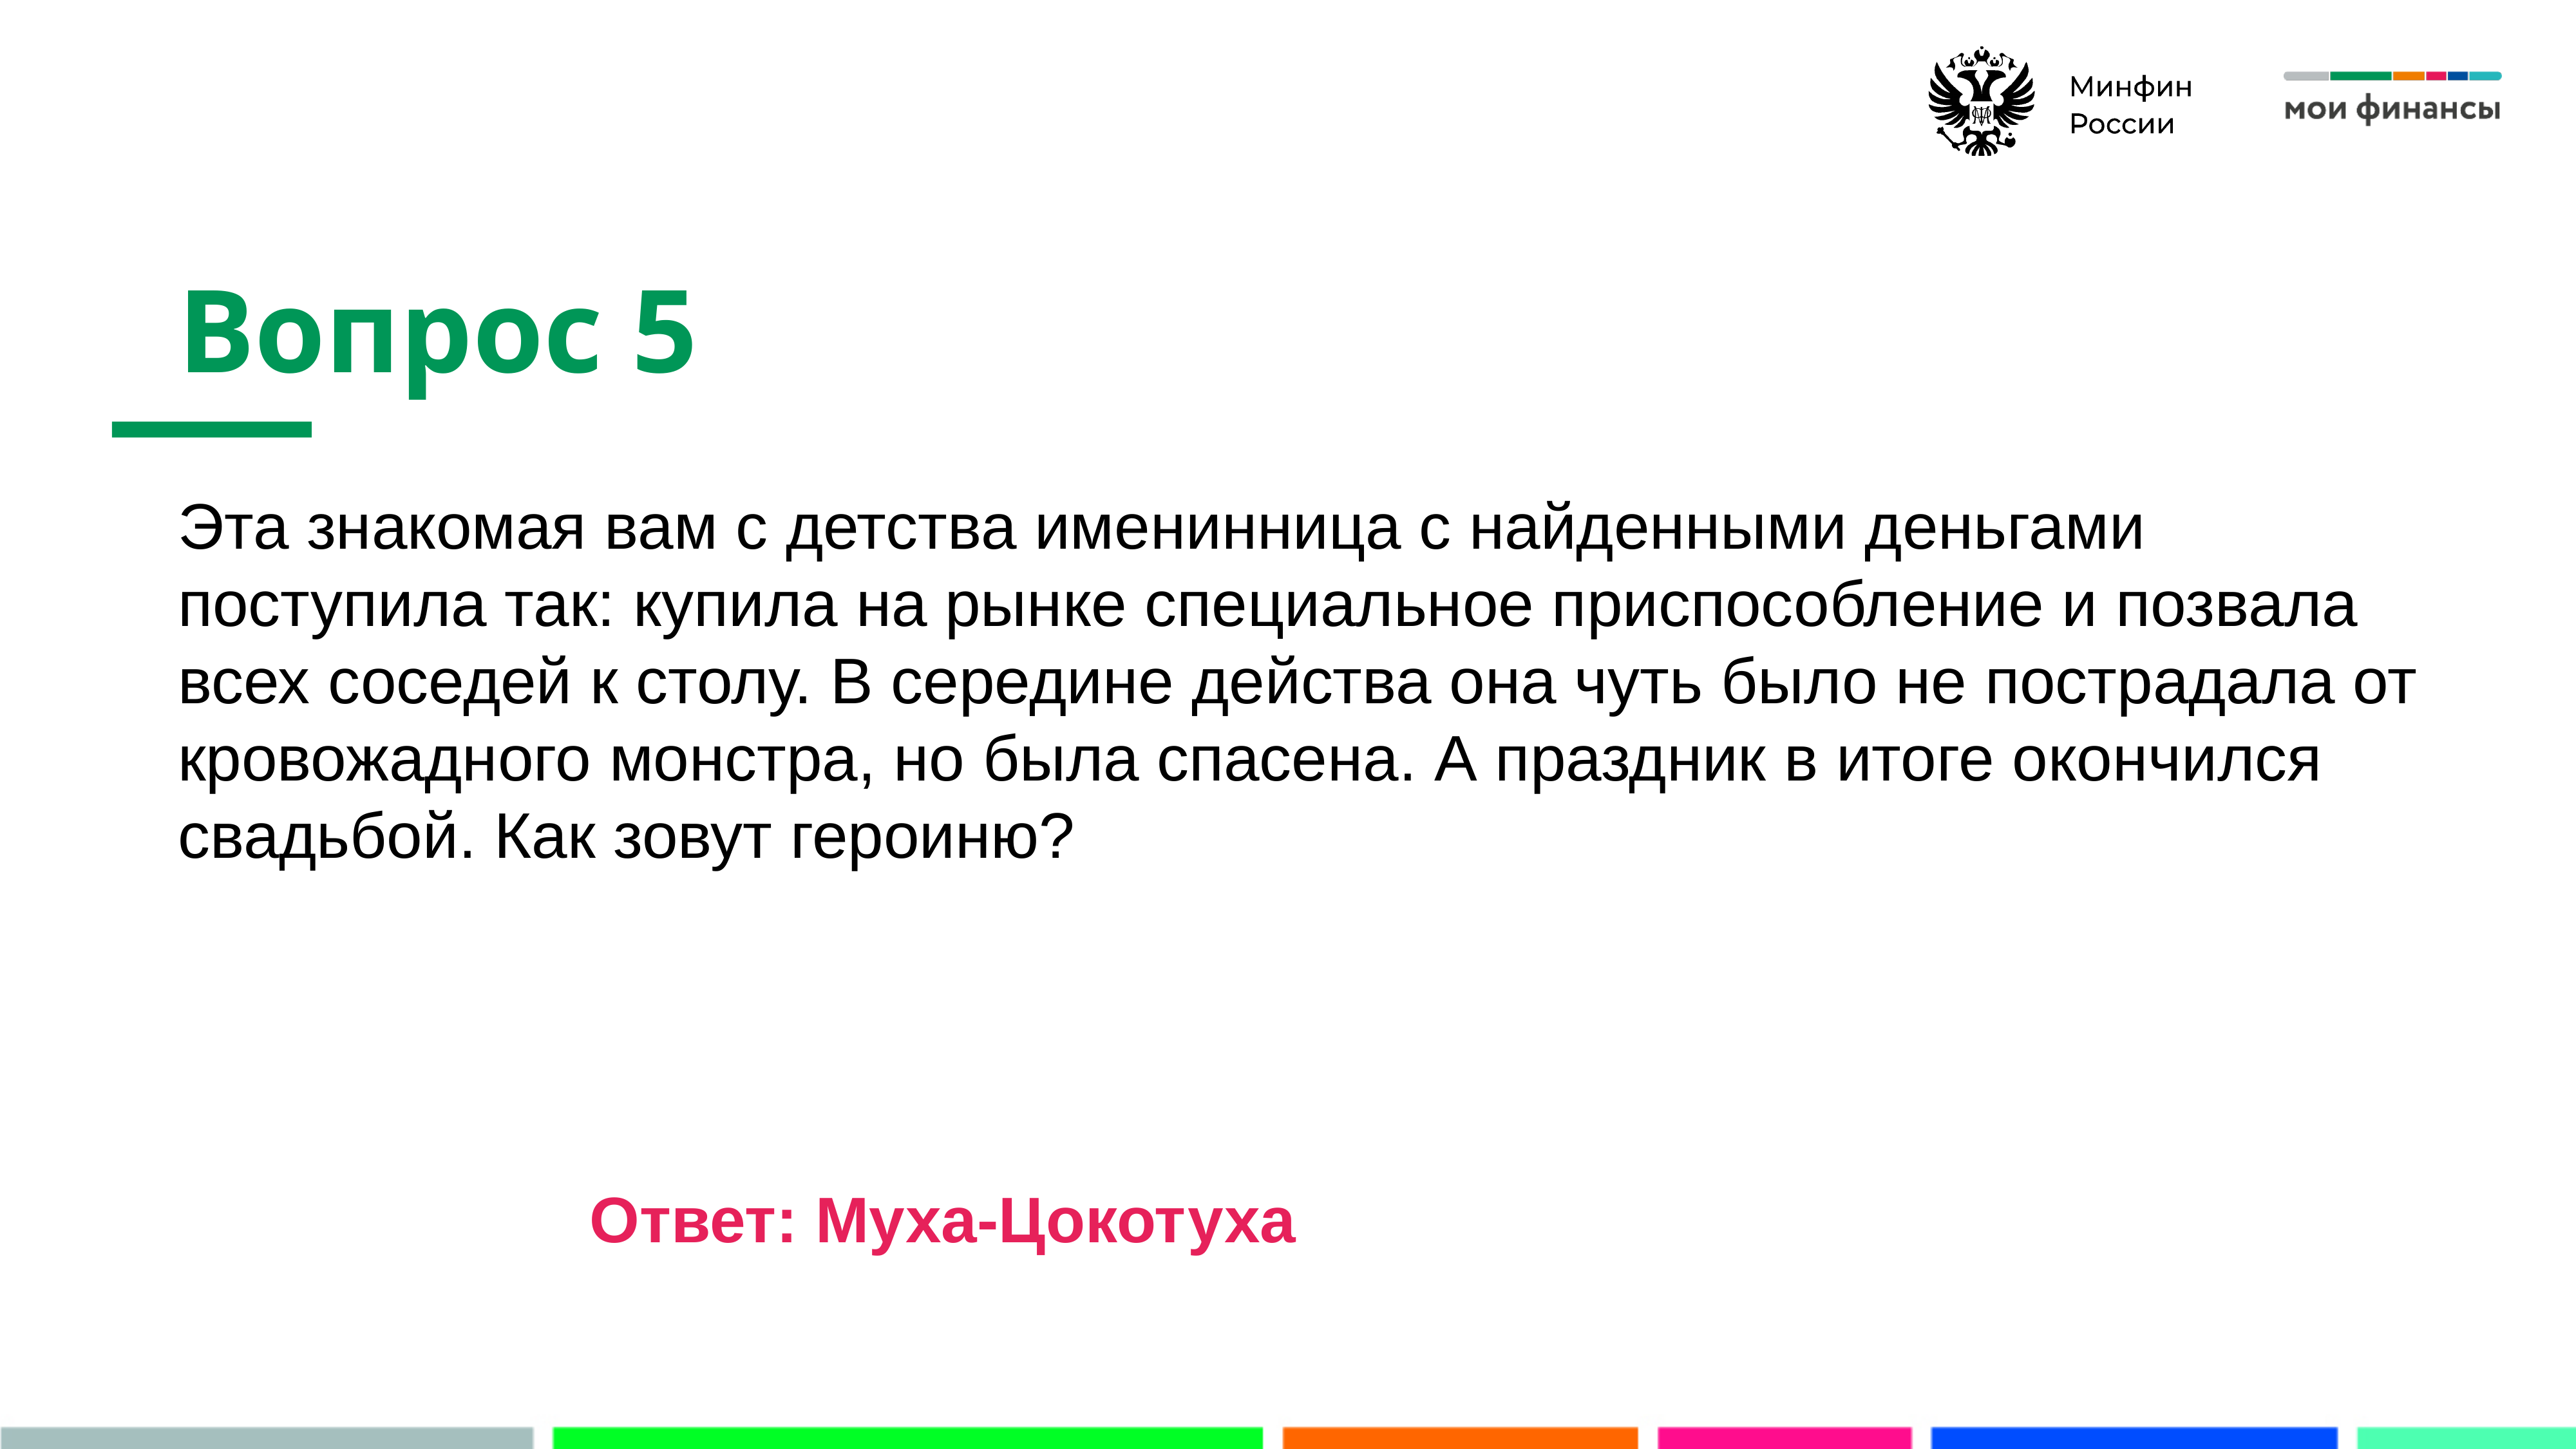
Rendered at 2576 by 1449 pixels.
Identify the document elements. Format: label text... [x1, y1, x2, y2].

text_box Эта знакомая вам с детства именинница с найденными деньгами поступила так: купила на рынке специальное приспособление и позвала всех соседей к столу. В середине действа она чуть было не пострадала от кровожадного монстра, но была спасена. А праздник в итоге окончился свадьбой. Как зовут героиню? [152, 459, 2485, 918]
picture [2284, 71, 2502, 126]
picture [0, 1385, 2576, 1449]
text_box [111, 421, 312, 438]
text_box Вопрос 5 [152, 276, 909, 379]
picture [1928, 46, 2241, 156]
text_box Ответ: Муха-Цокотуха [564, 1142, 2087, 1292]
